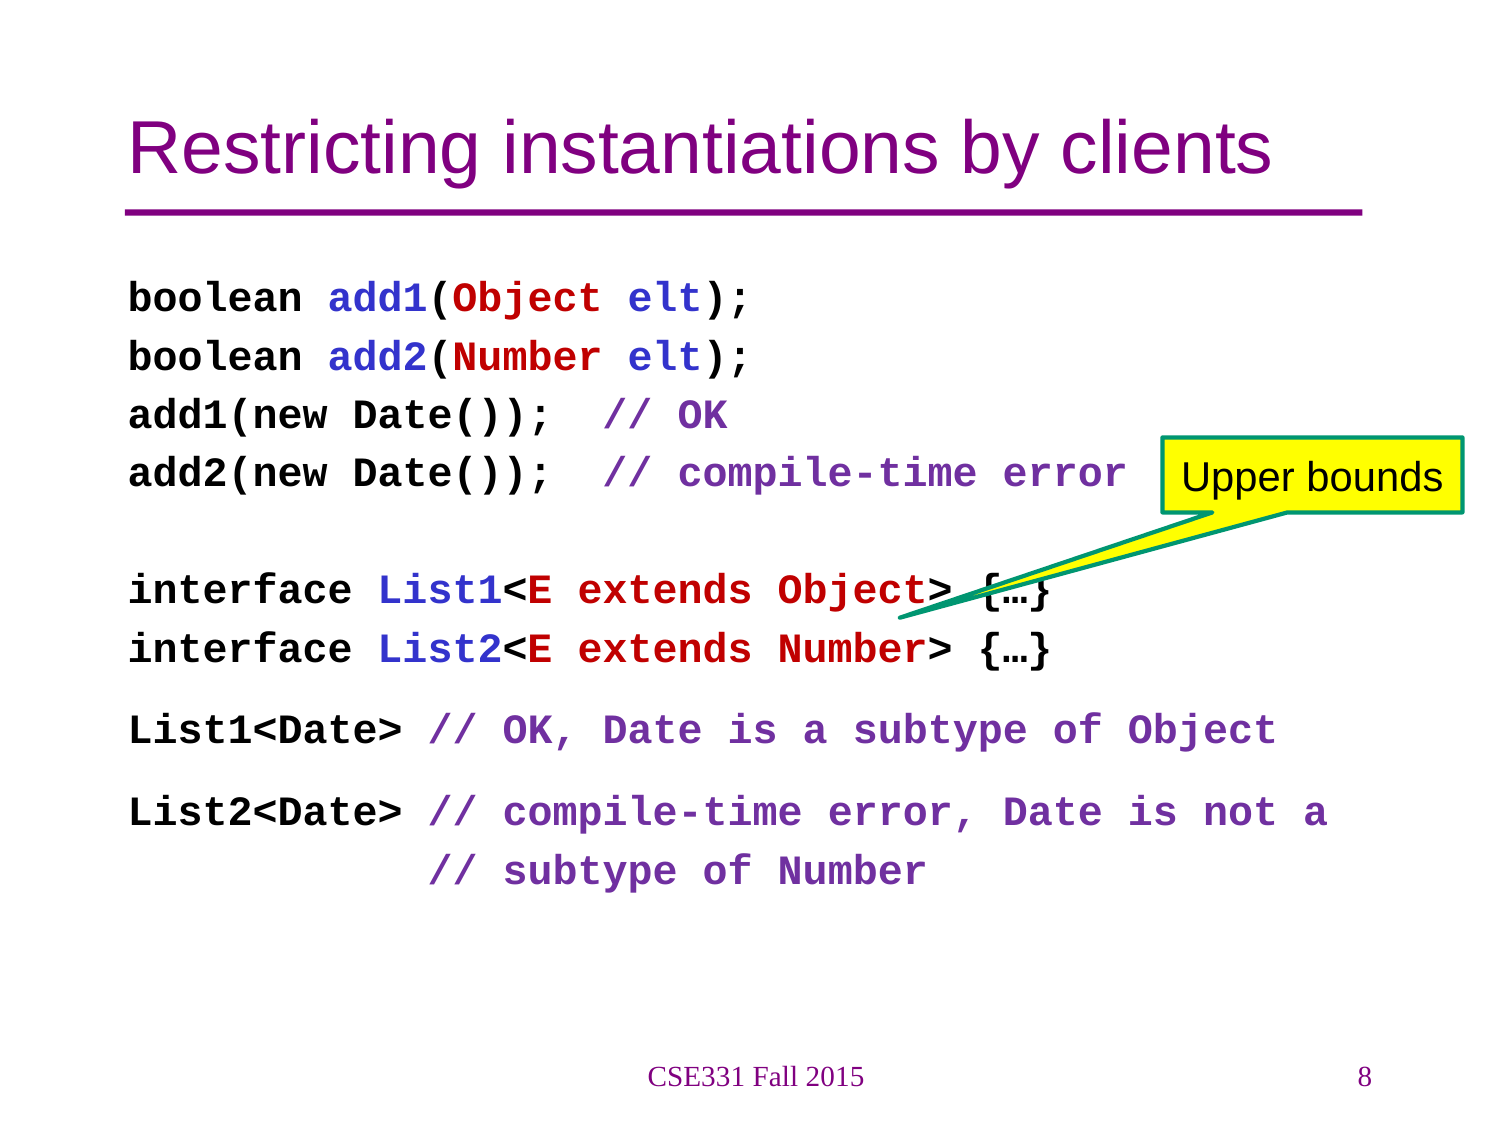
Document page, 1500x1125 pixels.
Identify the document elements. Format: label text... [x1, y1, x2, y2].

list boolean add1(Object elt); boolean add2(Number elt); add1(new Date()); // OK add2(new Date()); // compile-time error interface List1<E extends Object> {…} interface List2<E extends Number> {…} List1<Date> // OK, Date is a subtype of Object List2<Date> // compile-time error, Date is not a // subtype of Number [112, 262, 1388, 1000]
footer CSE331 Fall 2015 [474, 1049, 1038, 1125]
slide_number 8 [1074, 1049, 1388, 1125]
title Restricting instantiations by clients [112, 50, 1388, 238]
text_box Upper bounds [897, 435, 1465, 620]
